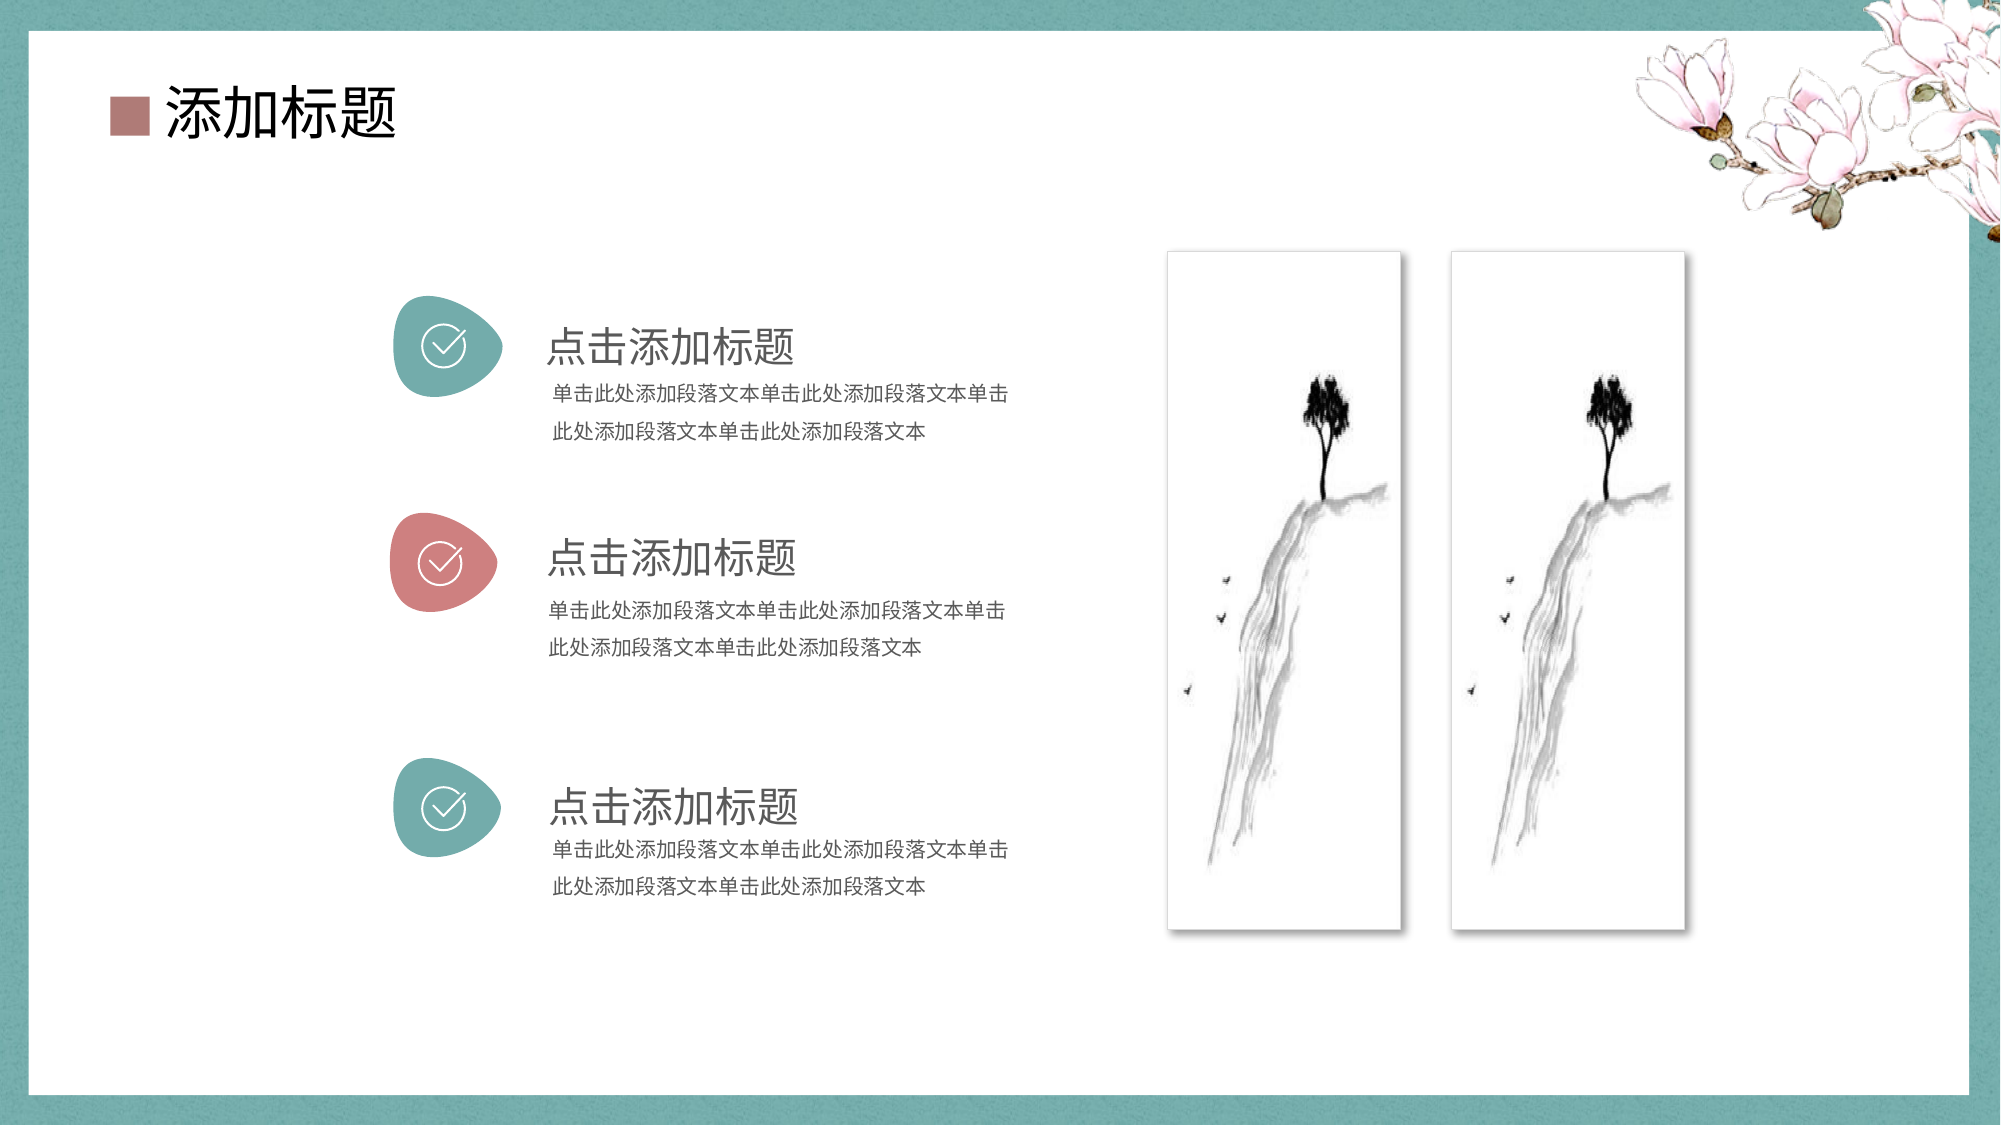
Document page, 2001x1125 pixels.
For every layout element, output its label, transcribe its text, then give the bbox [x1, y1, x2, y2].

text_box 添加标题 [149, 69, 456, 154]
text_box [389, 512, 1106, 665]
text_box [109, 96, 151, 137]
picture [0, 0, 2001, 1125]
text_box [393, 757, 1108, 904]
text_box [393, 295, 1104, 449]
